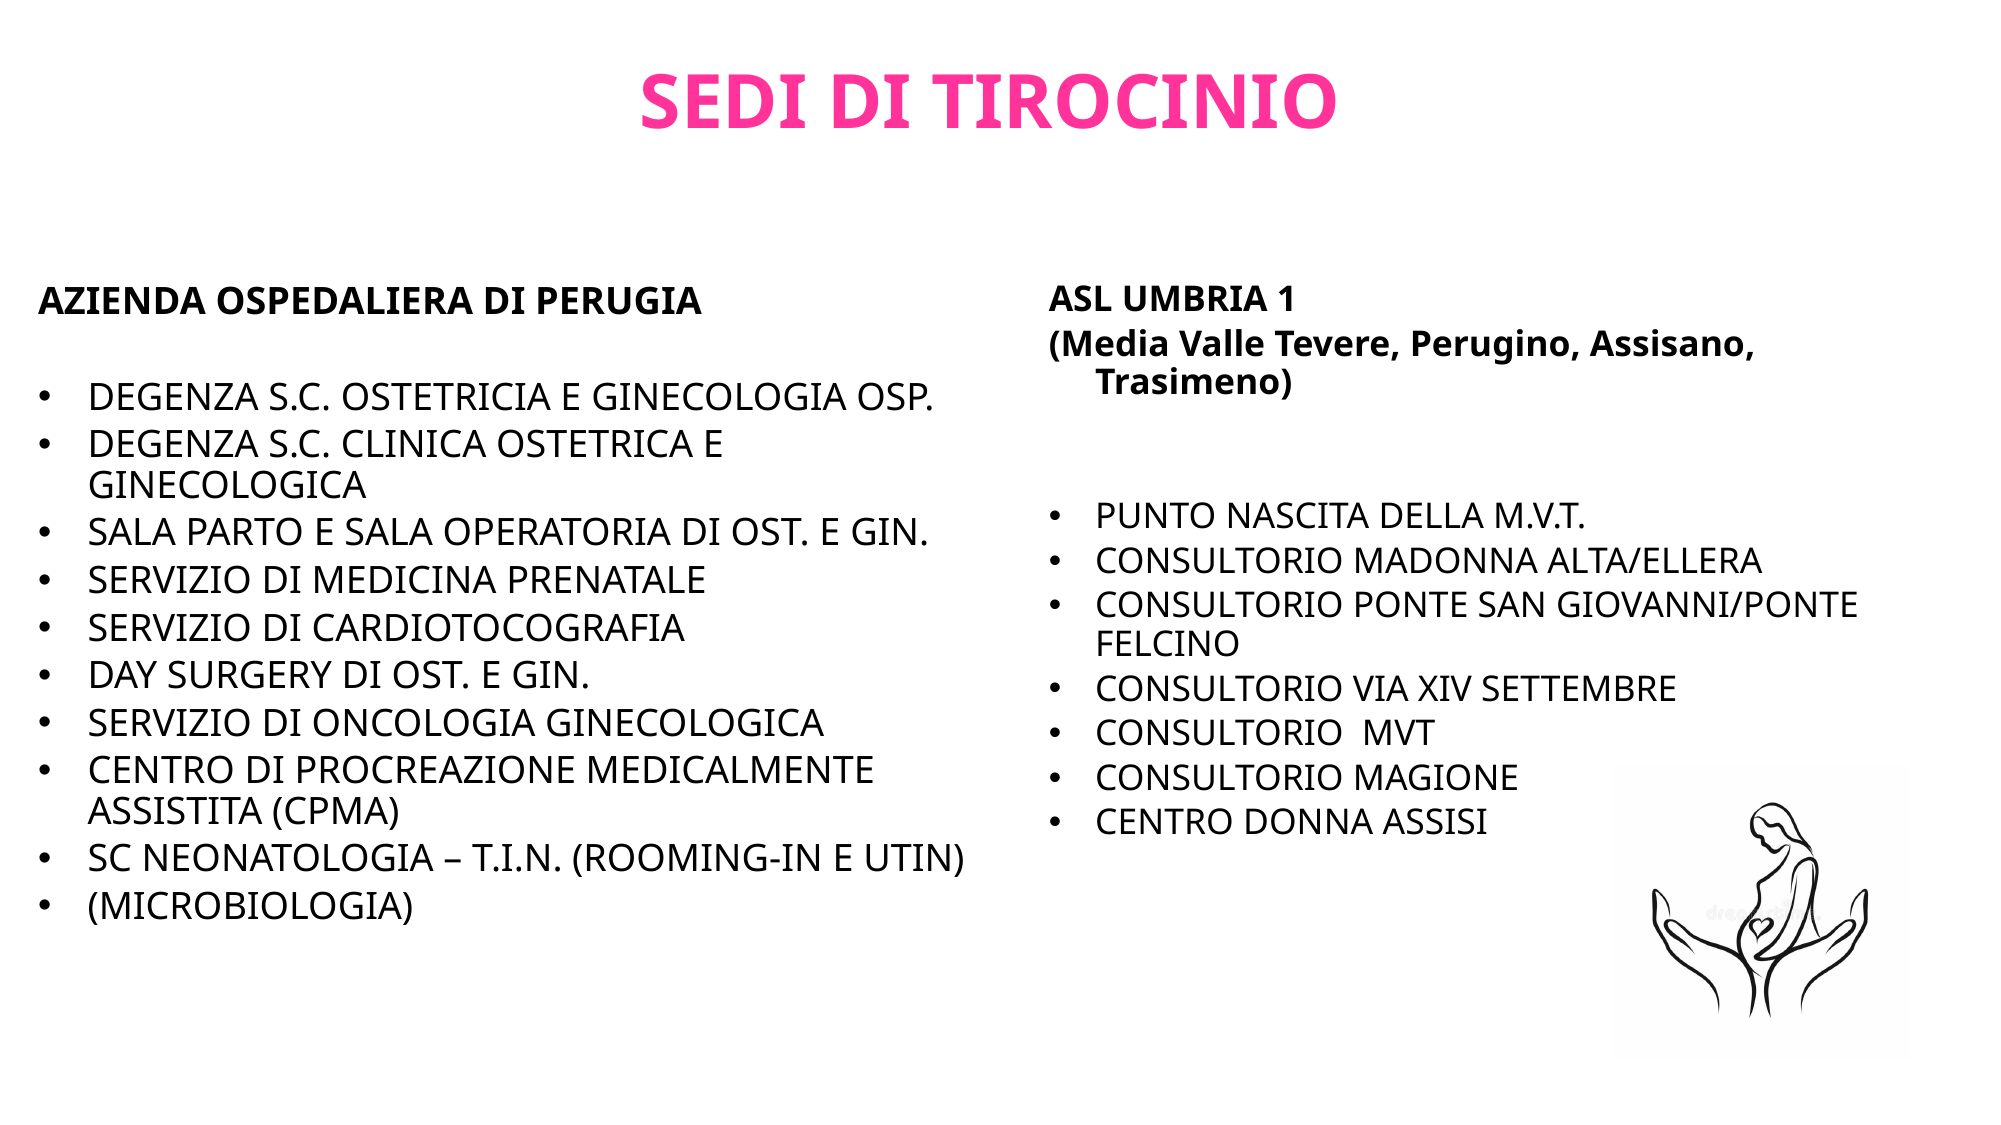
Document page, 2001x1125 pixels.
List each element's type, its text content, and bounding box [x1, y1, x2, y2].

list ASL UMBRIA 1 (Media Valle Tevere, Perugino, Assisano, Trasimeno) PUNTO NASCITA DELLA M.V.T. CONSULTORIO MADONNA ALTA/ELLERA CONSULTORIO PONTE SAN GIOVANNI/PONTE FELCINO CONSULTORIO VIA XIV SETTEMBRE CONSULTORIO MVT CONSULTORIO MAGIONE CENTRO DONNA ASSISI [1033, 204, 1977, 868]
picture [1614, 763, 1910, 1059]
list AZIENDA OSPEDALIERA DI PERUGIA DEGENZA S.C. OSTETRICIA E GINECOLOGIA OSP. DEGENZA S.C. CLINICA OSTETRICA E GINECOLOGICA SALA PARTO E SALA OPERATORIA DI OST. E GIN. SERVIZIO DI MEDICINA PRENATALE SERVIZIO DI CARDIOTOCOGRAFIA DAY SURGERY DI OST. E GIN. SERVIZIO DI ONCOLOGIA GINECOLOGICA CENTRO DI PROCREAZIONE MEDICALMENTE ASSISTITA (CPMA) SC NEONATOLOGIA – T.I.N. (ROOMING-IN E UTIN) (MICROBIOLOGIA) [23, 239, 1000, 1054]
title SEDI DI TIROCINIO [324, 48, 1675, 161]
